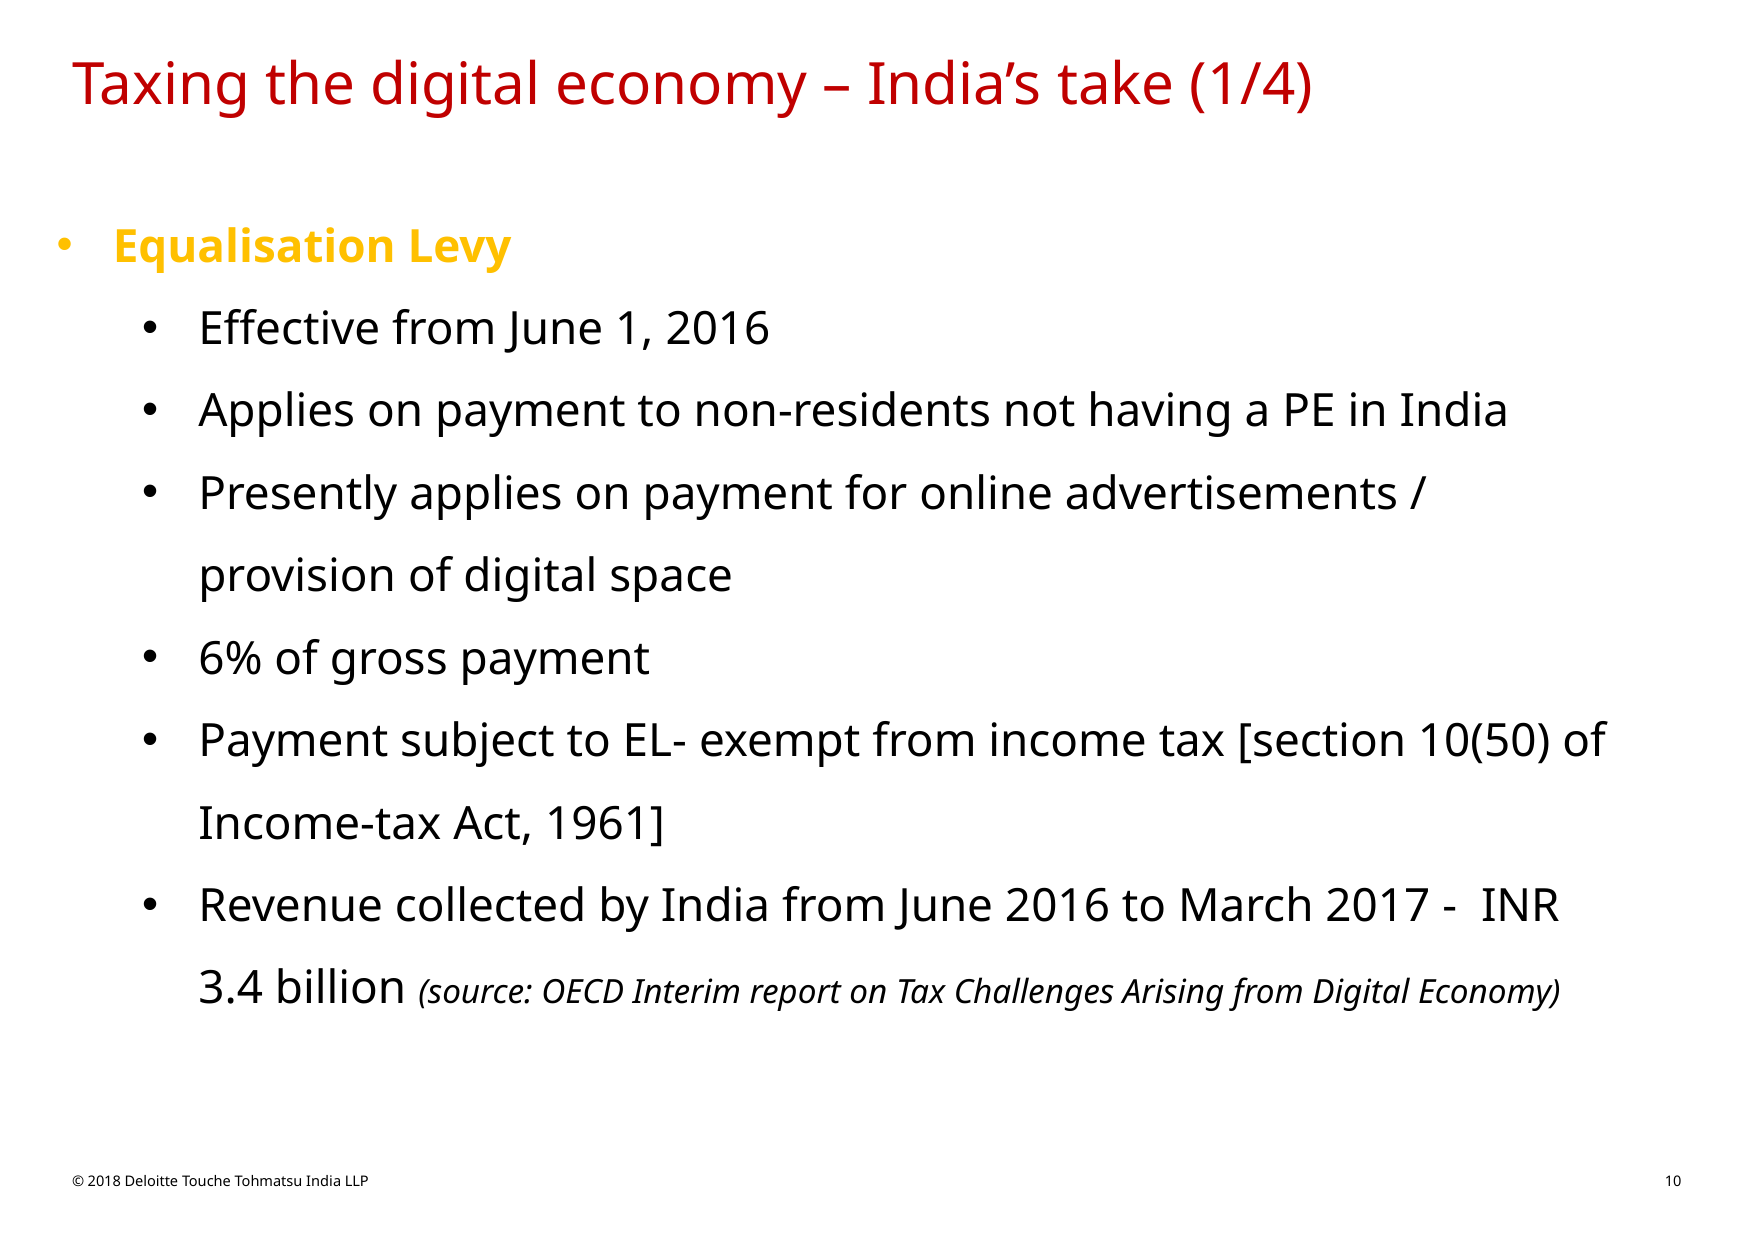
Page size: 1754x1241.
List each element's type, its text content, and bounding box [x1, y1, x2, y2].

title Taxing the digital economy – India’s take (1/4) [72, 45, 1682, 138]
text_box Equalisation Levy Effective from June 1, 2016 Applies on payment to non-residents not having a PE in India Presently applies on payment for online advertisements / provision of digital space 6% of gross payment Payment subject to EL- exempt from income tax [section 10(50) of Income-tax Act, 1961] Revenue collected by India from June 2016 to March 2017 - INR 3.4 billion (source: OECD Interim report on Tax Challenges Arising from Digital Economy) [41, 181, 1650, 1021]
